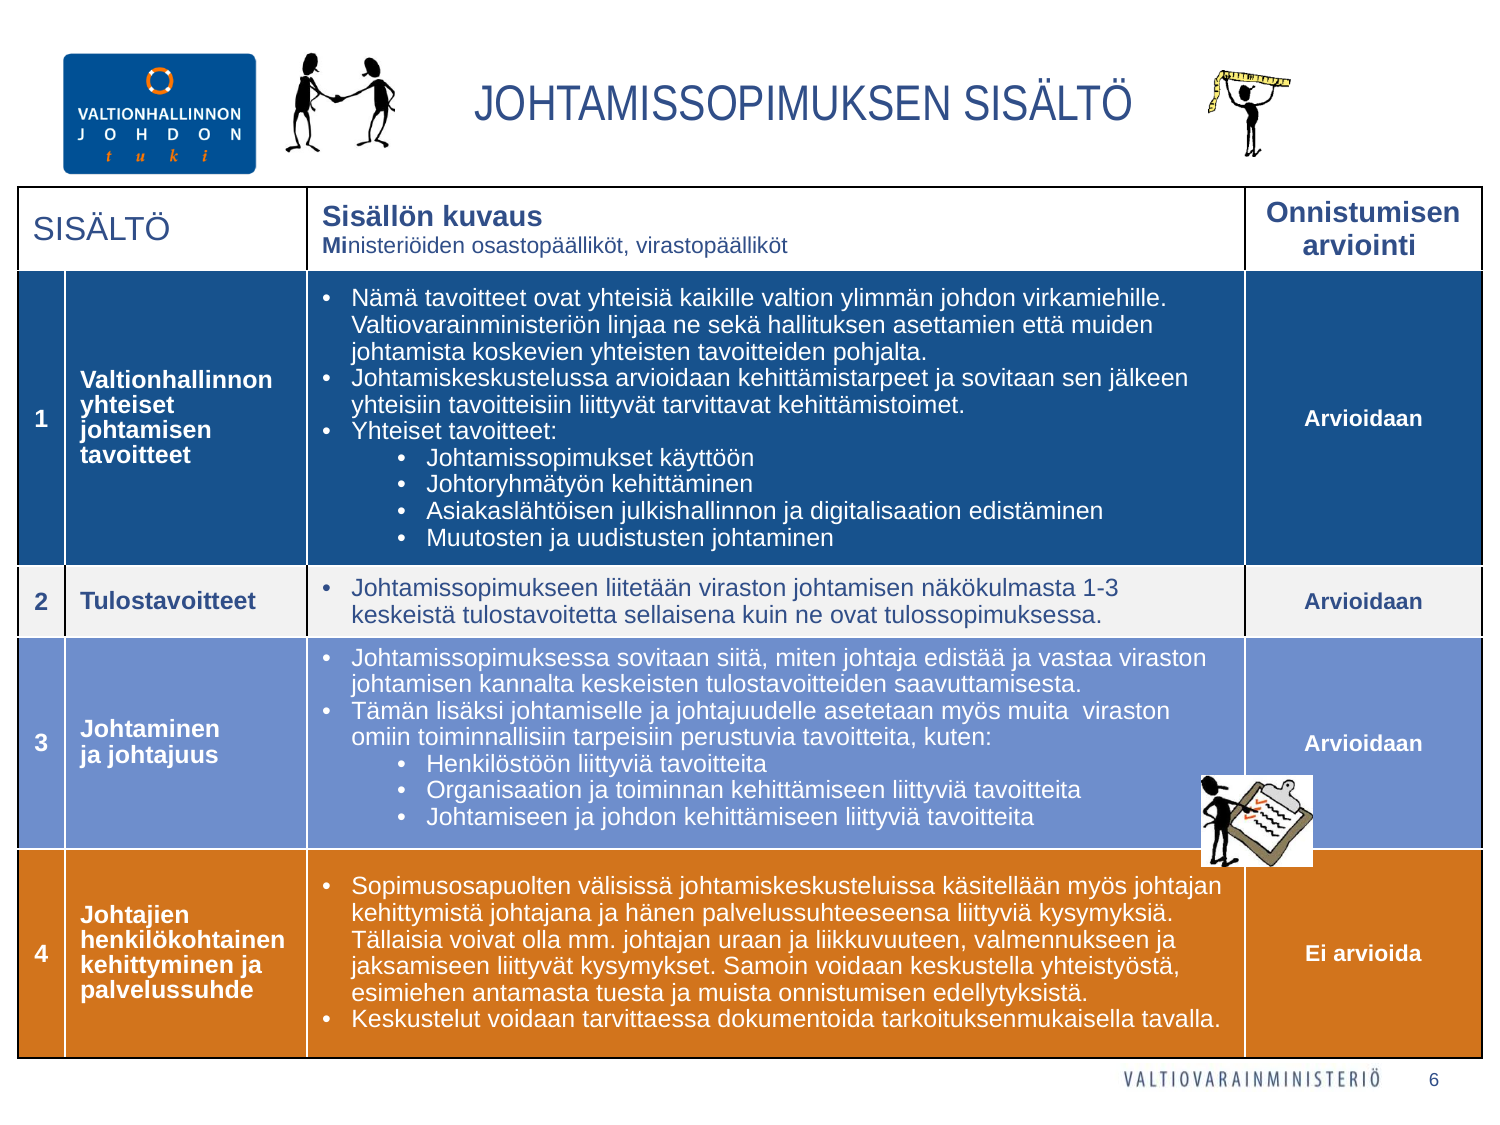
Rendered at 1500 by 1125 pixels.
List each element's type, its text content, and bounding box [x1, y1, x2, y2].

table_cell Ei arvioida [1246, 850, 1481, 1057]
table_cell 4 [19, 850, 64, 1057]
picture [285, 47, 396, 157]
table_cell Arvioidaan [1246, 638, 1481, 848]
table_cell Arvioidaan [1246, 567, 1481, 636]
table_cell Nämä tavoitteet ovat yhteisiä kaikille valtion ylimmän johdon virkamiehille. Valtiovarainministeriön linjaa ne sekä hallituksen asettamien että muiden johtamista koskevien yhteisten tavoitteiden pohjalta. Johtamiskeskustelussa arvioidaan kehittämistarpeet ja sovitaan sen jälkeen yhteisiin tavoitteisiin liittyvät tarvittavat kehittämistoimet. Yhteiset tavoitteet: Johtamissopimukset käyttöön Johtoryhmätyön kehittäminen Asiakaslähtöisen julkishallinnon ja digitalisaation edistäminen Muutosten ja uudistusten johtaminen [308, 271, 1244, 565]
table_header SISÄLTÖ [19, 188, 306, 270]
table_cell 1 [19, 271, 64, 565]
text_box JOHTAMISSOPIMUKSEN SISÄLTÖ [218, 31, 1390, 173]
table_cell Sopimusosapuolten välisissä johtamiskeskusteluissa käsitellään myös johtajan kehittymistä johtajana ja hänen palvelussuhteeseensa liittyviä kysymyksiä. Tällaisia voivat olla mm. johtajan uraan ja liikkuvuuteen, valmennukseen ja jaksamiseen liittyvät kysymykset. Samoin voidaan keskustella yhteistyöstä, esimiehen antamasta tuesta ja muista onnistumisen edellytyksistä. Keskustelut voidaan tarvittaessa dokumentoida tarkoituksenmukaisella tavalla. [308, 850, 1244, 1057]
table_cell Tulostavoitteet [66, 567, 306, 636]
table_cell Johtaminen ja johtajuus [66, 638, 306, 848]
table_cell Johtamissopimukseen liitetään viraston johtamisen näkökulmasta 1-3 keskeistä tulostavoitetta sellaisena kuin ne ovat tulossopimuksessa. [308, 567, 1244, 636]
table_cell Johtamissopimuksessa sovitaan siitä, miten johtaja edistää ja vastaa viraston johtamisen kannalta keskeisten tulostavoitteiden saavuttamisesta. Tämän lisäksi johtamiselle ja johtajuudelle asetetaan myös muita viraston omiin toiminnallisiin tarpeisiin perustuvia tavoitteita, kuten: Henkilöstöön liittyviä tavoitteita Organisaation ja toiminnan kehittämiseen liittyviä tavoitteita Johtamiseen ja johdon kehittämiseen liittyviä tavoitteita [308, 638, 1244, 848]
picture [1078, 1063, 1376, 1092]
table_cell 3 [19, 638, 64, 848]
picture [1200, 774, 1313, 867]
table_cell Johtajien henkilökohtainen kehittyminen ja palvelussuhde [66, 850, 306, 1057]
table_header Onnistumisen arviointi [1246, 188, 1481, 270]
slide_number 6 [1376, 1054, 1455, 1103]
picture [1207, 70, 1291, 157]
picture [29, 30, 294, 186]
table_cell Valtionhallinnon yhteiset johtamisen tavoitteet [66, 271, 306, 565]
table_cell Arvioidaan [1246, 271, 1481, 565]
table_cell 2 [19, 567, 64, 636]
table_header Sisällön kuvaus Ministeriöiden osastopäälliköt, virastopäälliköt [308, 188, 1244, 270]
